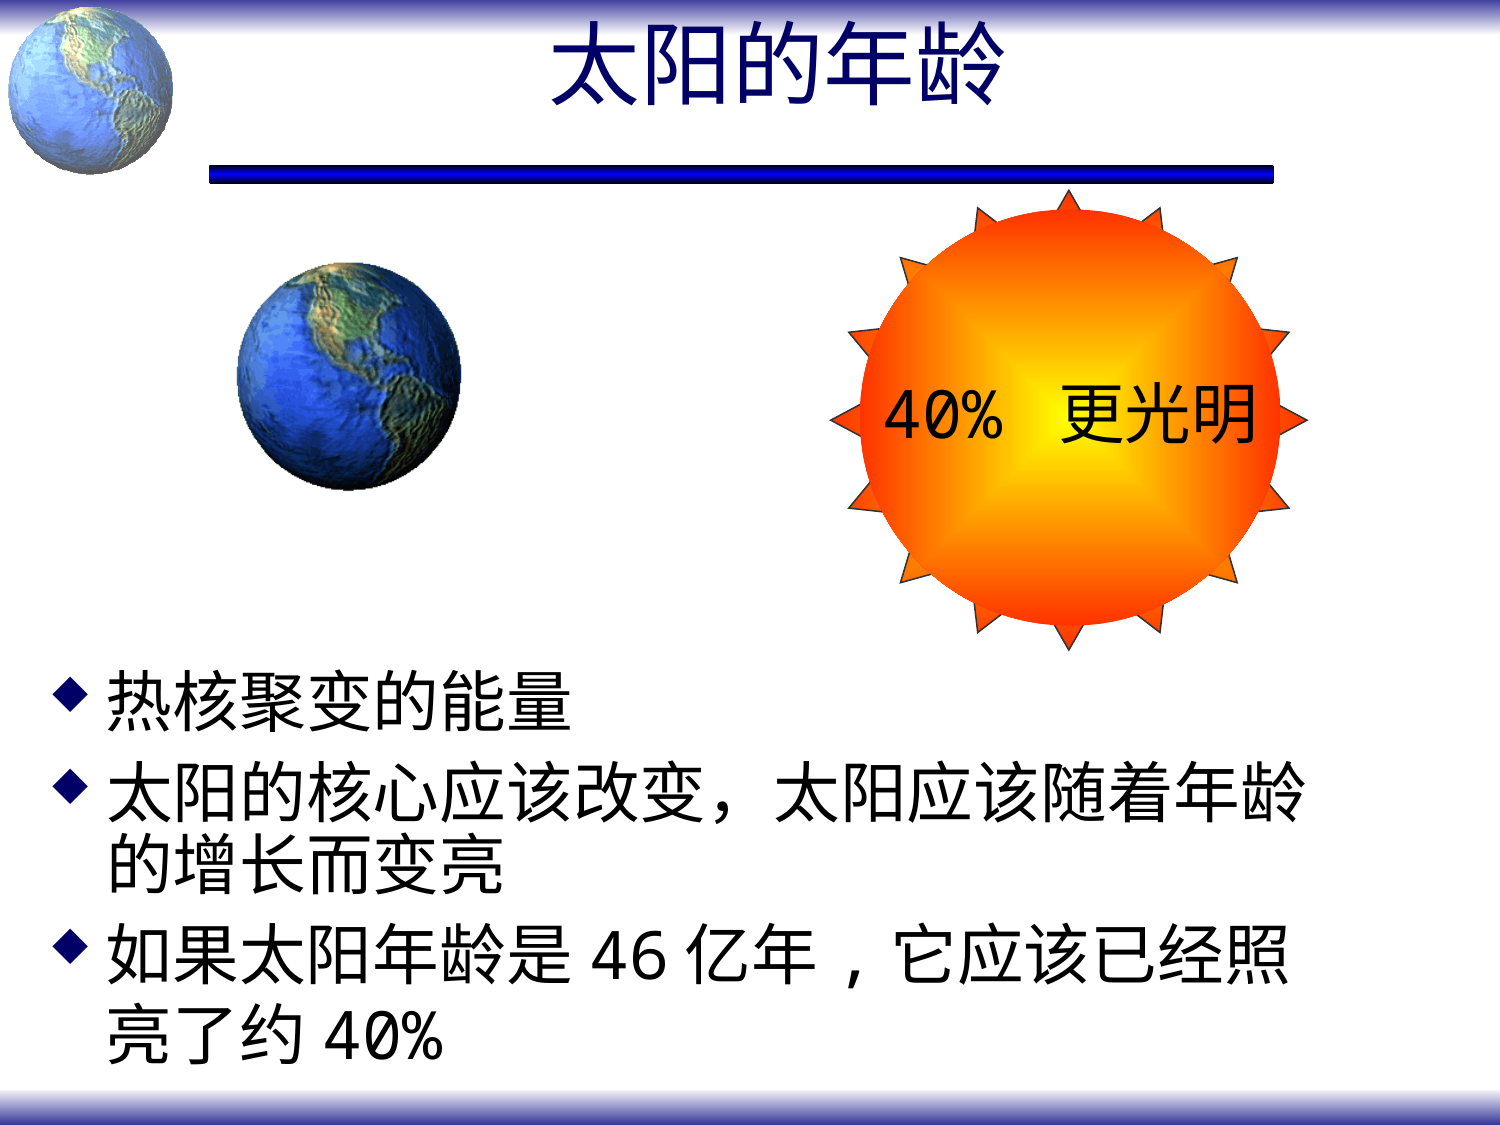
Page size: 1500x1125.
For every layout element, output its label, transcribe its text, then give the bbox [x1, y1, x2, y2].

title 太阳的年龄 [56, 0, 1500, 124]
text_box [830, 190, 1308, 651]
text_box 如果太阳年龄是46亿年,它应该已经照亮了约40% [34, 905, 1344, 1080]
text_box 热核聚变的能量 [34, 652, 1275, 748]
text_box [231, 259, 471, 496]
title 恒星形成和星云 [4, 4, 180, 178]
text_box 太阳的核心应该改变，太阳应该随着年龄的增长而变亮 [34, 752, 1377, 912]
